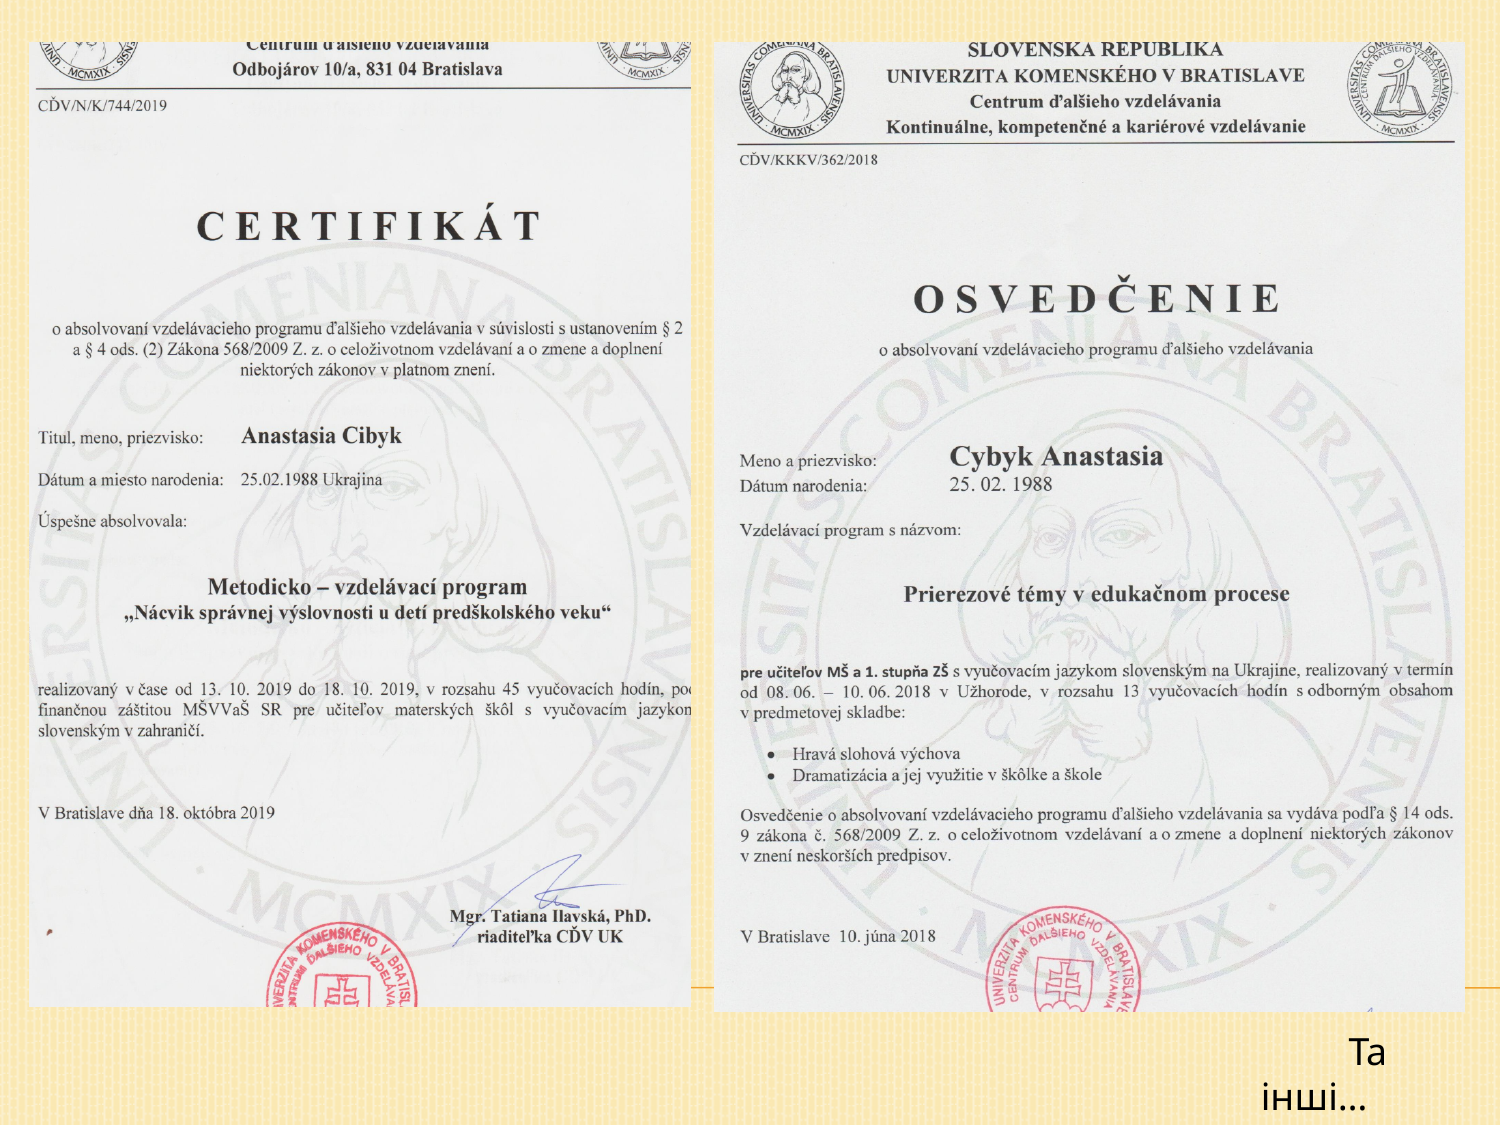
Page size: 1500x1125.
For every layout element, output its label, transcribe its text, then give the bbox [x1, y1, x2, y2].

text_box Та інші… [1246, 1028, 1459, 1125]
picture [714, 42, 1465, 1012]
picture [29, 42, 691, 1008]
